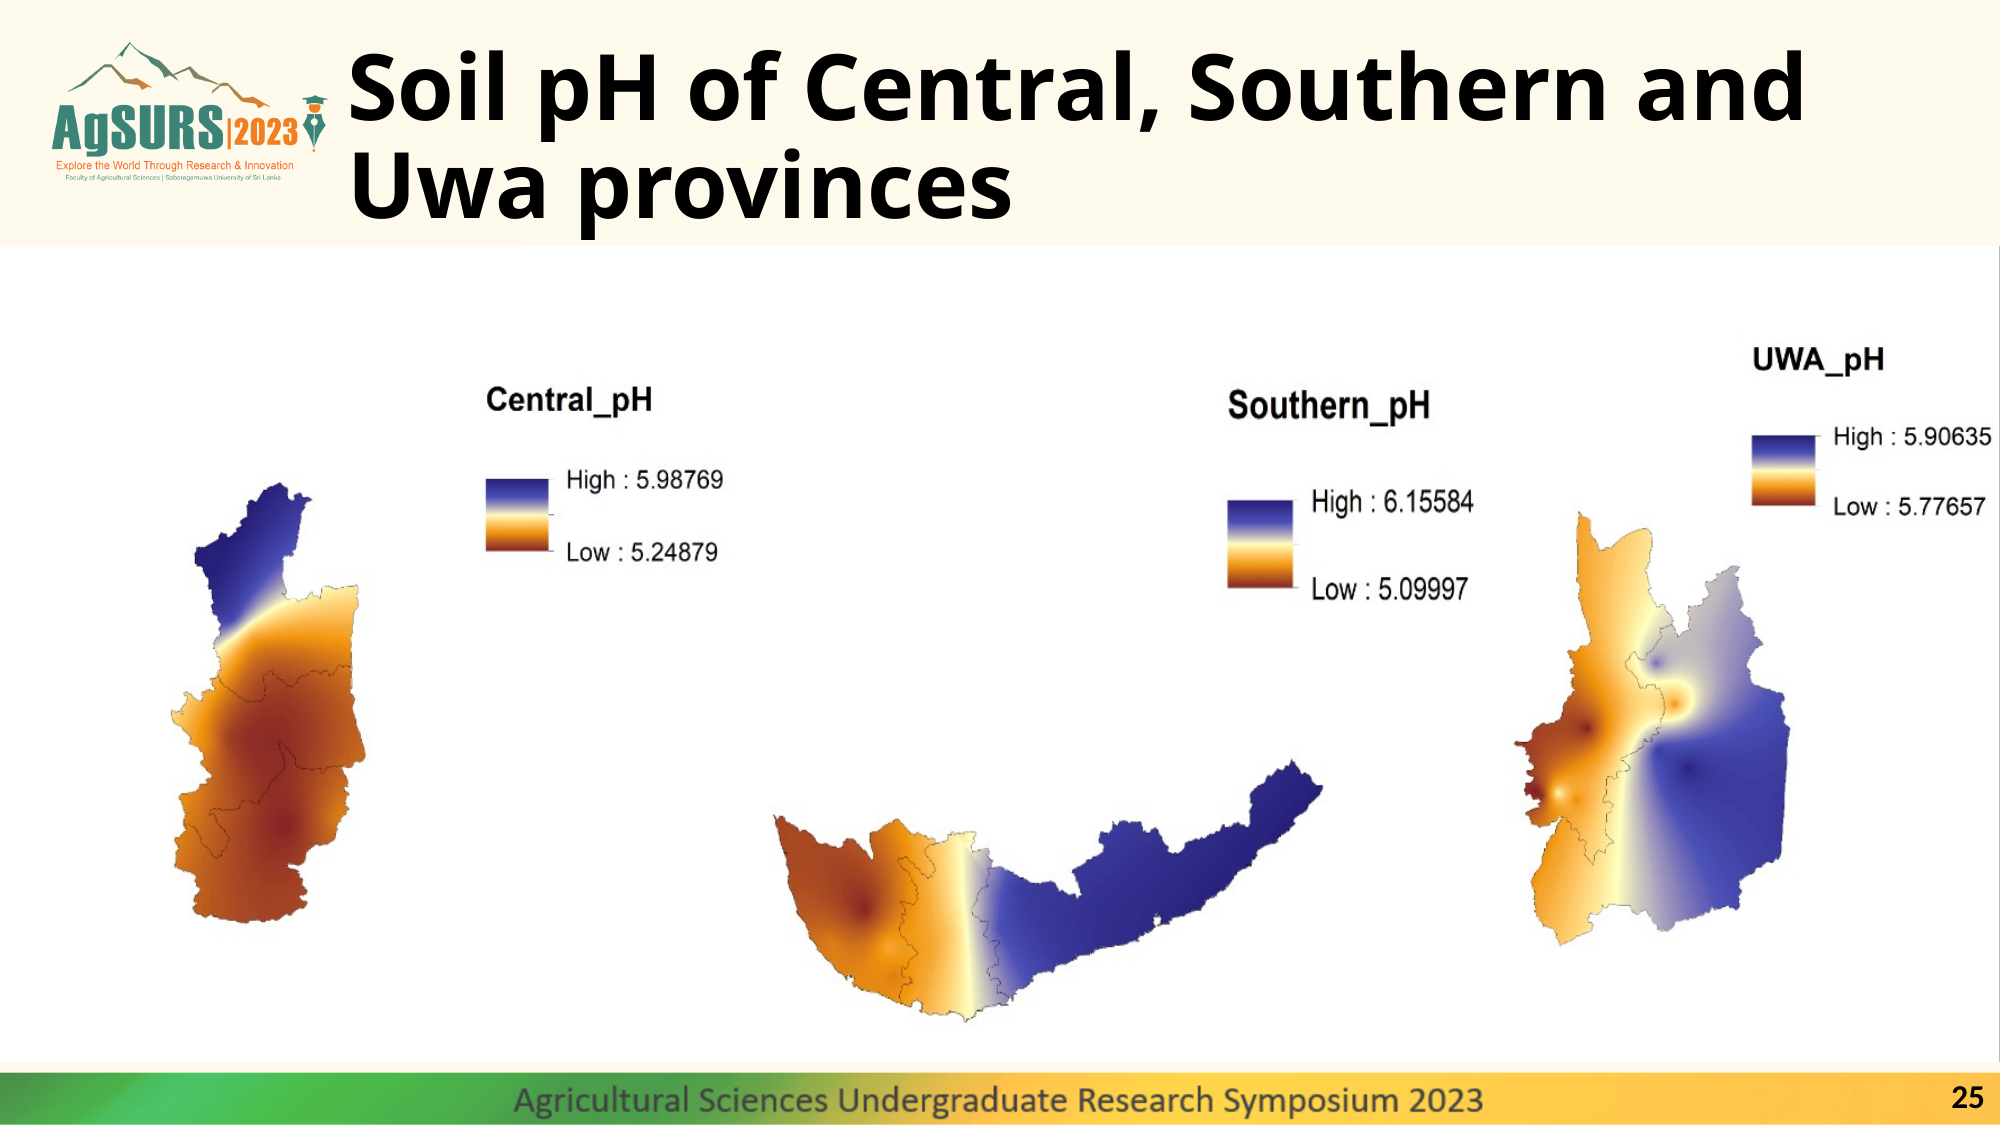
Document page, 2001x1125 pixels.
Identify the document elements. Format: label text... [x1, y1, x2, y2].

title Soil pH of Central, Southern and Uwa provinces [332, 33, 1863, 246]
picture [0, 0, 2000, 246]
slide_number 25 [1550, 1065, 2000, 1125]
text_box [0, 246, 2000, 1062]
picture [0, 1062, 2000, 1125]
